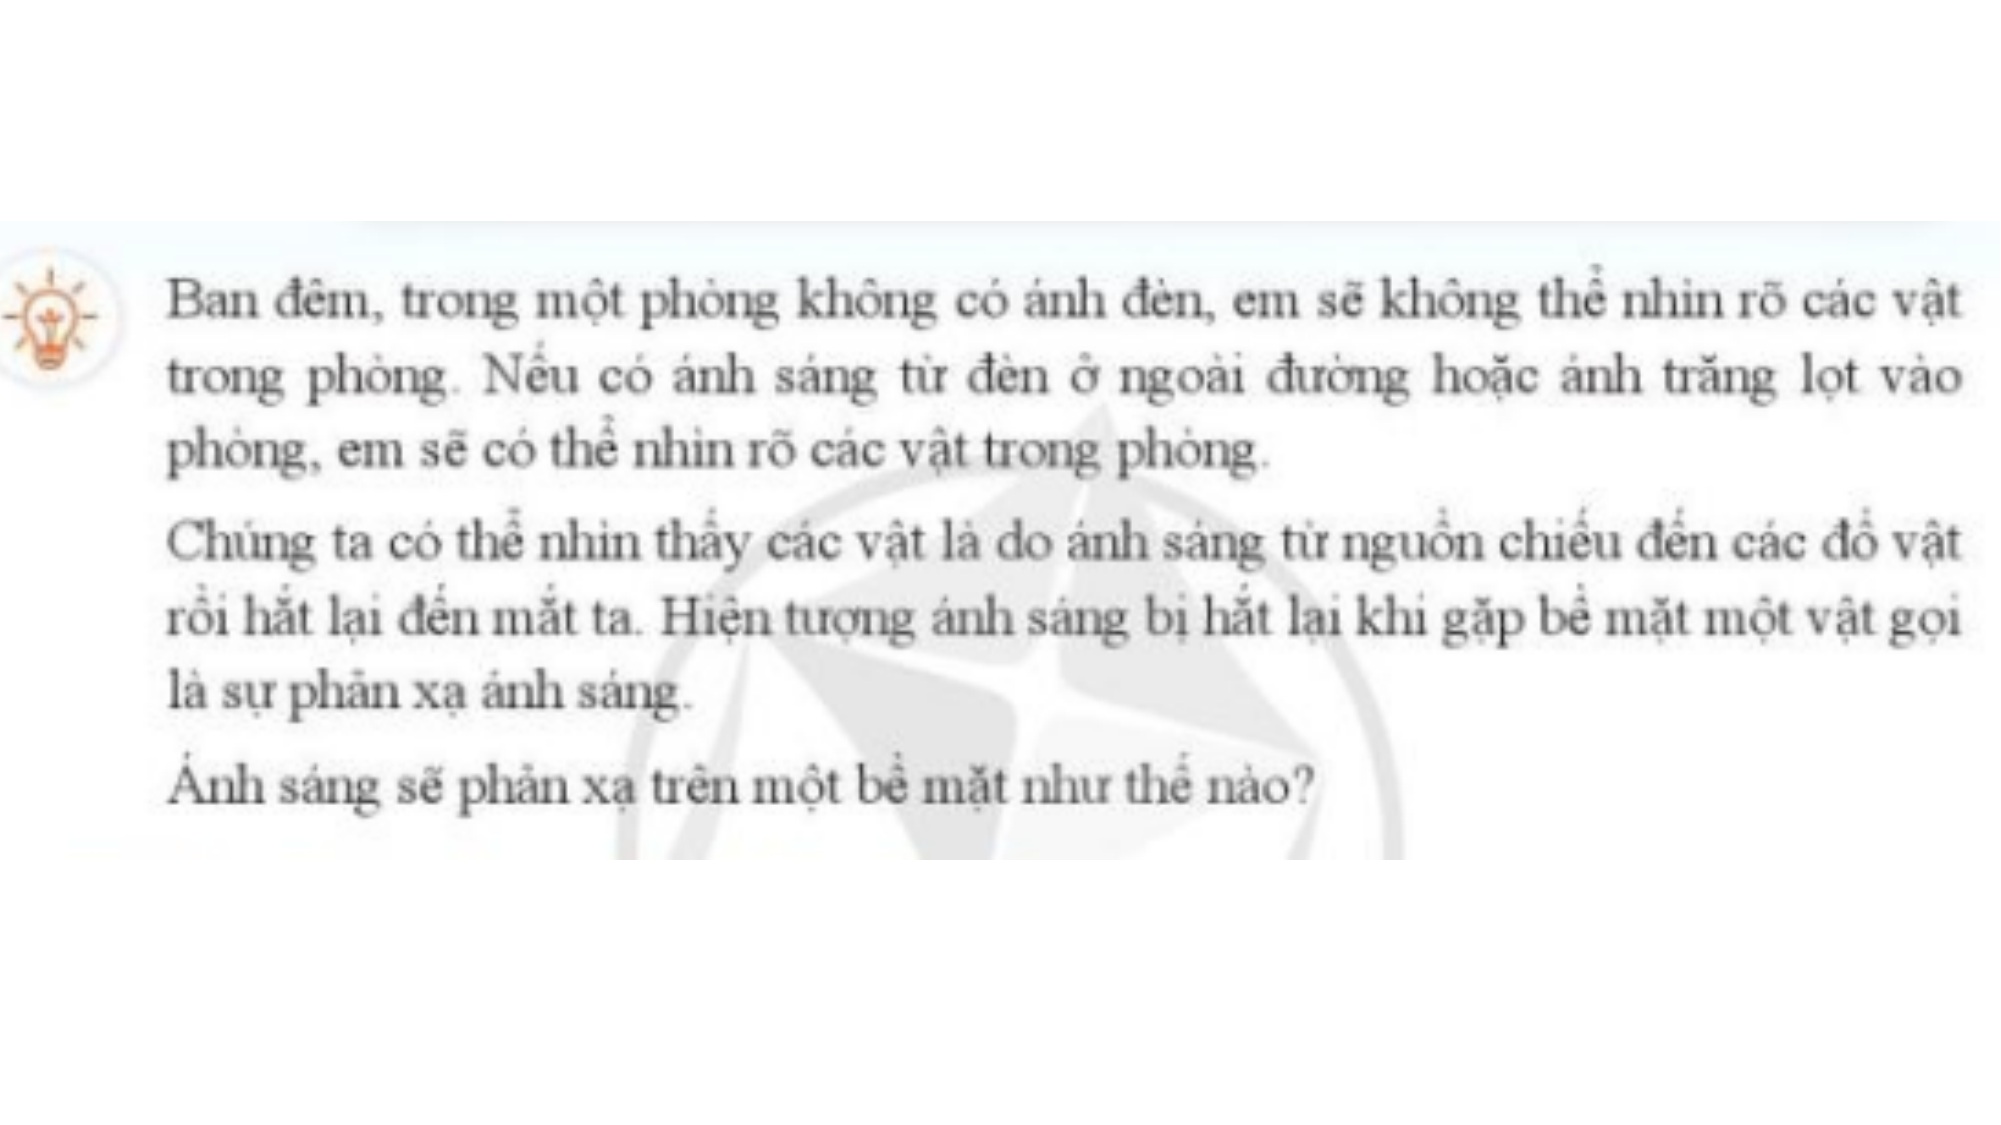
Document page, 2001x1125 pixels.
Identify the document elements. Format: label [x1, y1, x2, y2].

picture [0, 221, 2000, 860]
